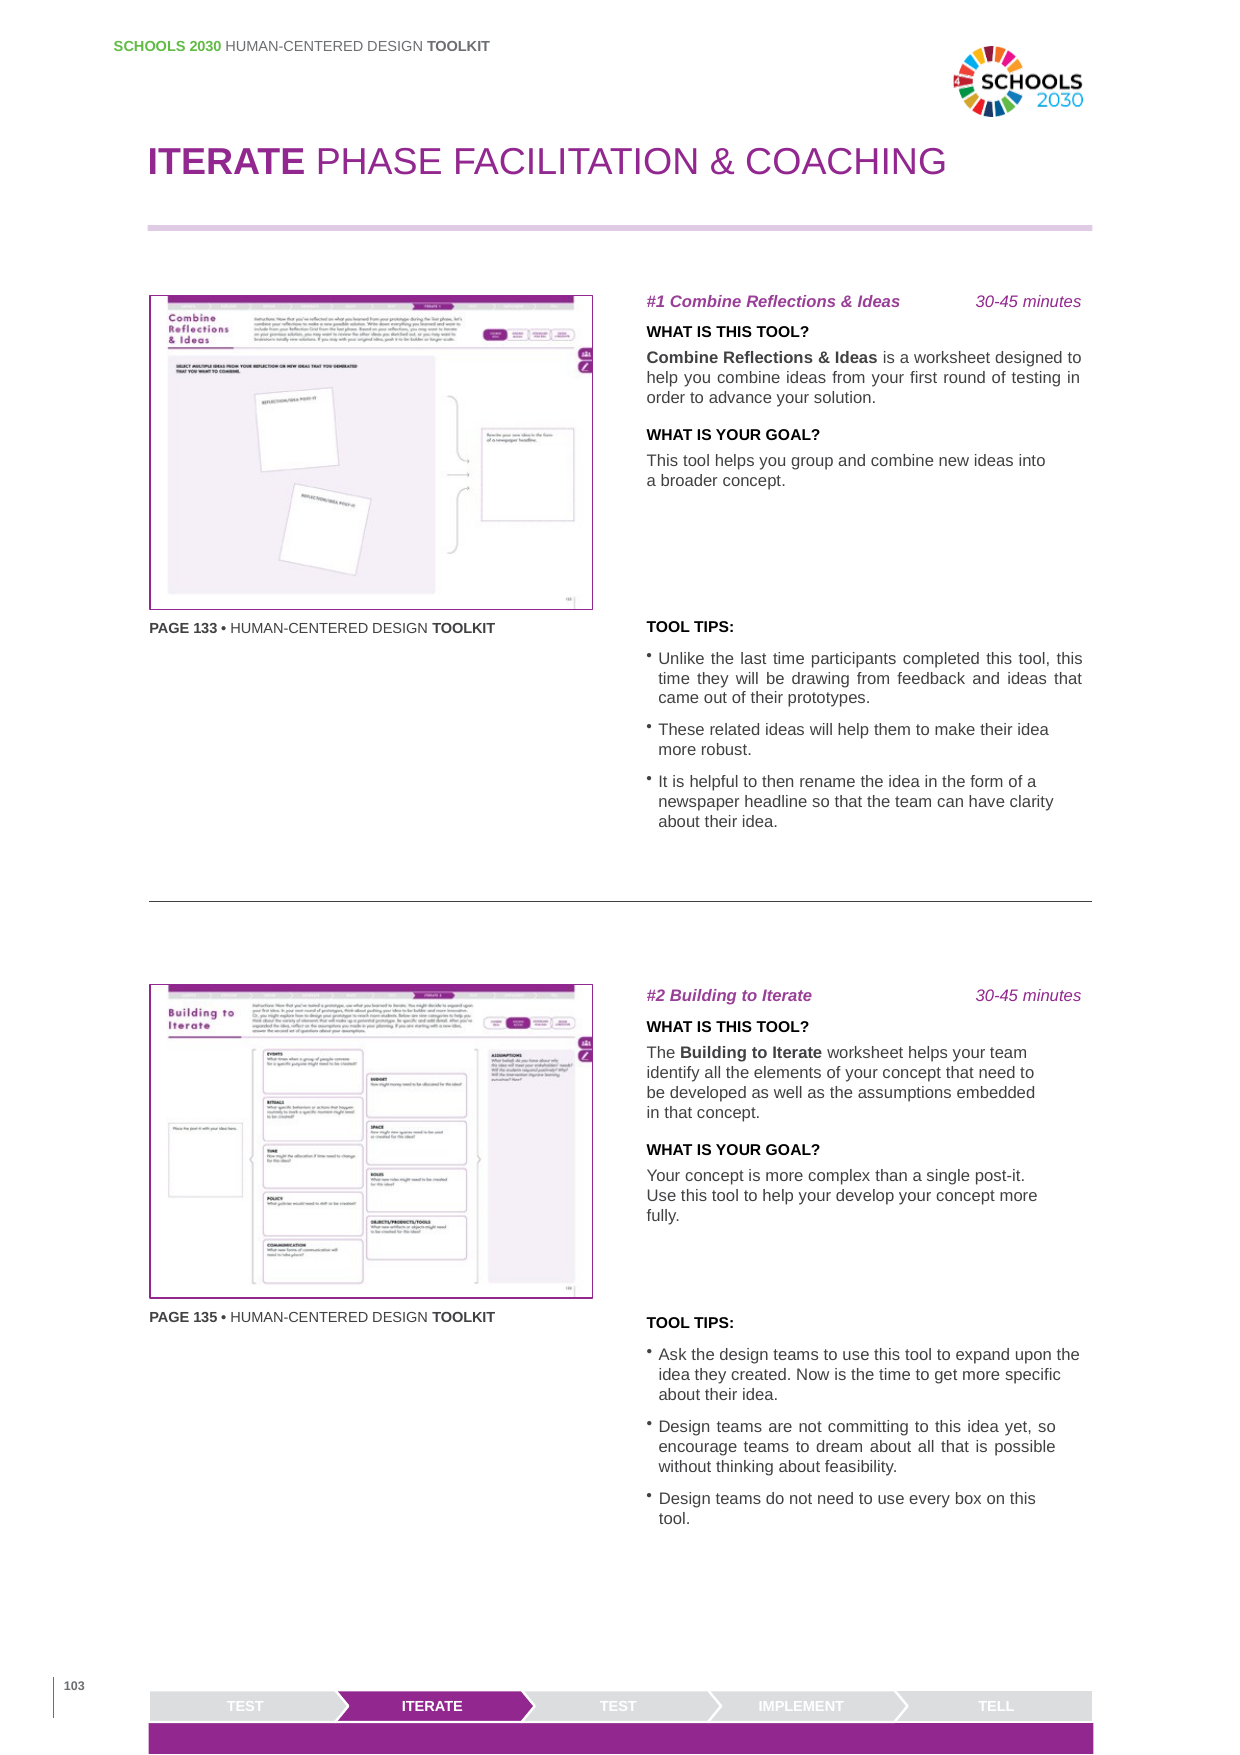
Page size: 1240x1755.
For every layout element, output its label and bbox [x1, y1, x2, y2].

text_box [644, 1342, 1094, 1528]
text_box [644, 645, 1091, 831]
text_box [61, 1675, 90, 1693]
text_box [111, 34, 547, 54]
text_box [147, 1688, 1095, 1755]
text_box [147, 1305, 538, 1326]
text_box [644, 614, 757, 636]
text_box [953, 46, 1083, 117]
text_box [147, 225, 1093, 231]
text_box [149, 983, 594, 1299]
text_box [644, 288, 1088, 491]
text_box [147, 616, 538, 637]
text_box [644, 1311, 757, 1333]
text_box [644, 982, 1095, 1225]
text_box [145, 135, 1044, 183]
text_box [149, 295, 594, 611]
